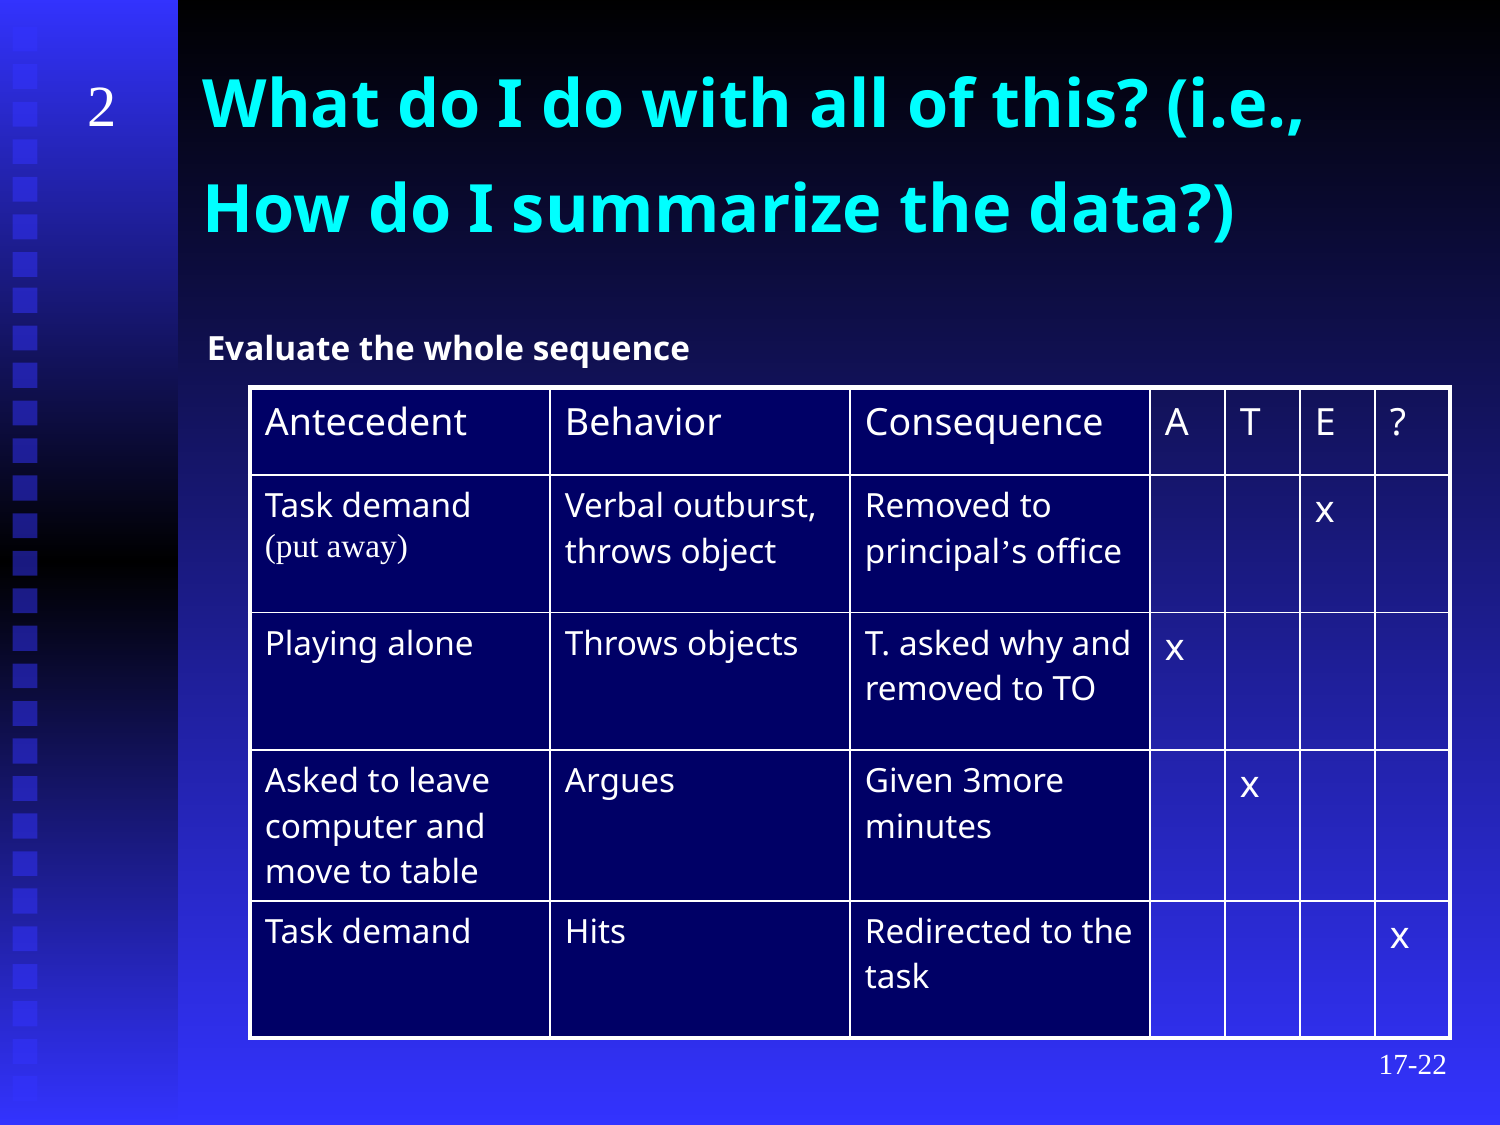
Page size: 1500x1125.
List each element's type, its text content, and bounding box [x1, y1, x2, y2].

table_cell x [1226, 751, 1299, 900]
table_cell Argues [551, 751, 849, 900]
table_header A [1151, 390, 1224, 474]
table_cell Given 3more minutes [851, 751, 1149, 900]
table_cell [1301, 902, 1374, 1024]
table_cell [1226, 613, 1299, 749]
title What do I do with all of this? (i.e., How do I summarize the data?) [187, 62, 1463, 251]
table_cell Task demand (put away) [252, 476, 549, 612]
table_header T [1226, 390, 1299, 474]
table_cell Hits [551, 902, 849, 1036]
table_cell Playing alone [252, 613, 549, 749]
table_cell [1151, 476, 1224, 612]
table_cell [1151, 751, 1224, 900]
table_cell Throws objects [551, 613, 849, 749]
table_header ? [1376, 390, 1448, 474]
table_cell Redirected to the task [851, 902, 1149, 1036]
list Evaluate the whole sequence [191, 318, 1468, 995]
table_header Consequence [851, 390, 1149, 474]
table_cell [1226, 902, 1299, 1024]
table_cell Verbal outburst, throws object [551, 476, 849, 612]
table_cell Task demand [252, 902, 549, 1036]
table_header Antecedent [252, 390, 549, 474]
table_cell Asked to leave computer and move to table [252, 751, 549, 900]
table_cell [1301, 613, 1374, 749]
table_cell x [1376, 902, 1448, 1024]
table_header Behavior [551, 390, 849, 474]
table_cell [1376, 613, 1448, 749]
table_cell [1226, 476, 1299, 612]
table_cell Removed to principal’s office [851, 476, 1149, 612]
table_cell [1151, 902, 1224, 1024]
table_cell [1376, 751, 1448, 900]
table_cell T. asked why and removed to TO [851, 613, 1149, 749]
table_cell x [1151, 613, 1224, 749]
table_header E [1301, 390, 1374, 474]
text_box 2 [72, 60, 132, 146]
table_cell [1301, 751, 1374, 900]
table_cell [1376, 476, 1448, 612]
slide_number 17-22 [1149, 1024, 1463, 1101]
table_cell x [1301, 476, 1374, 612]
